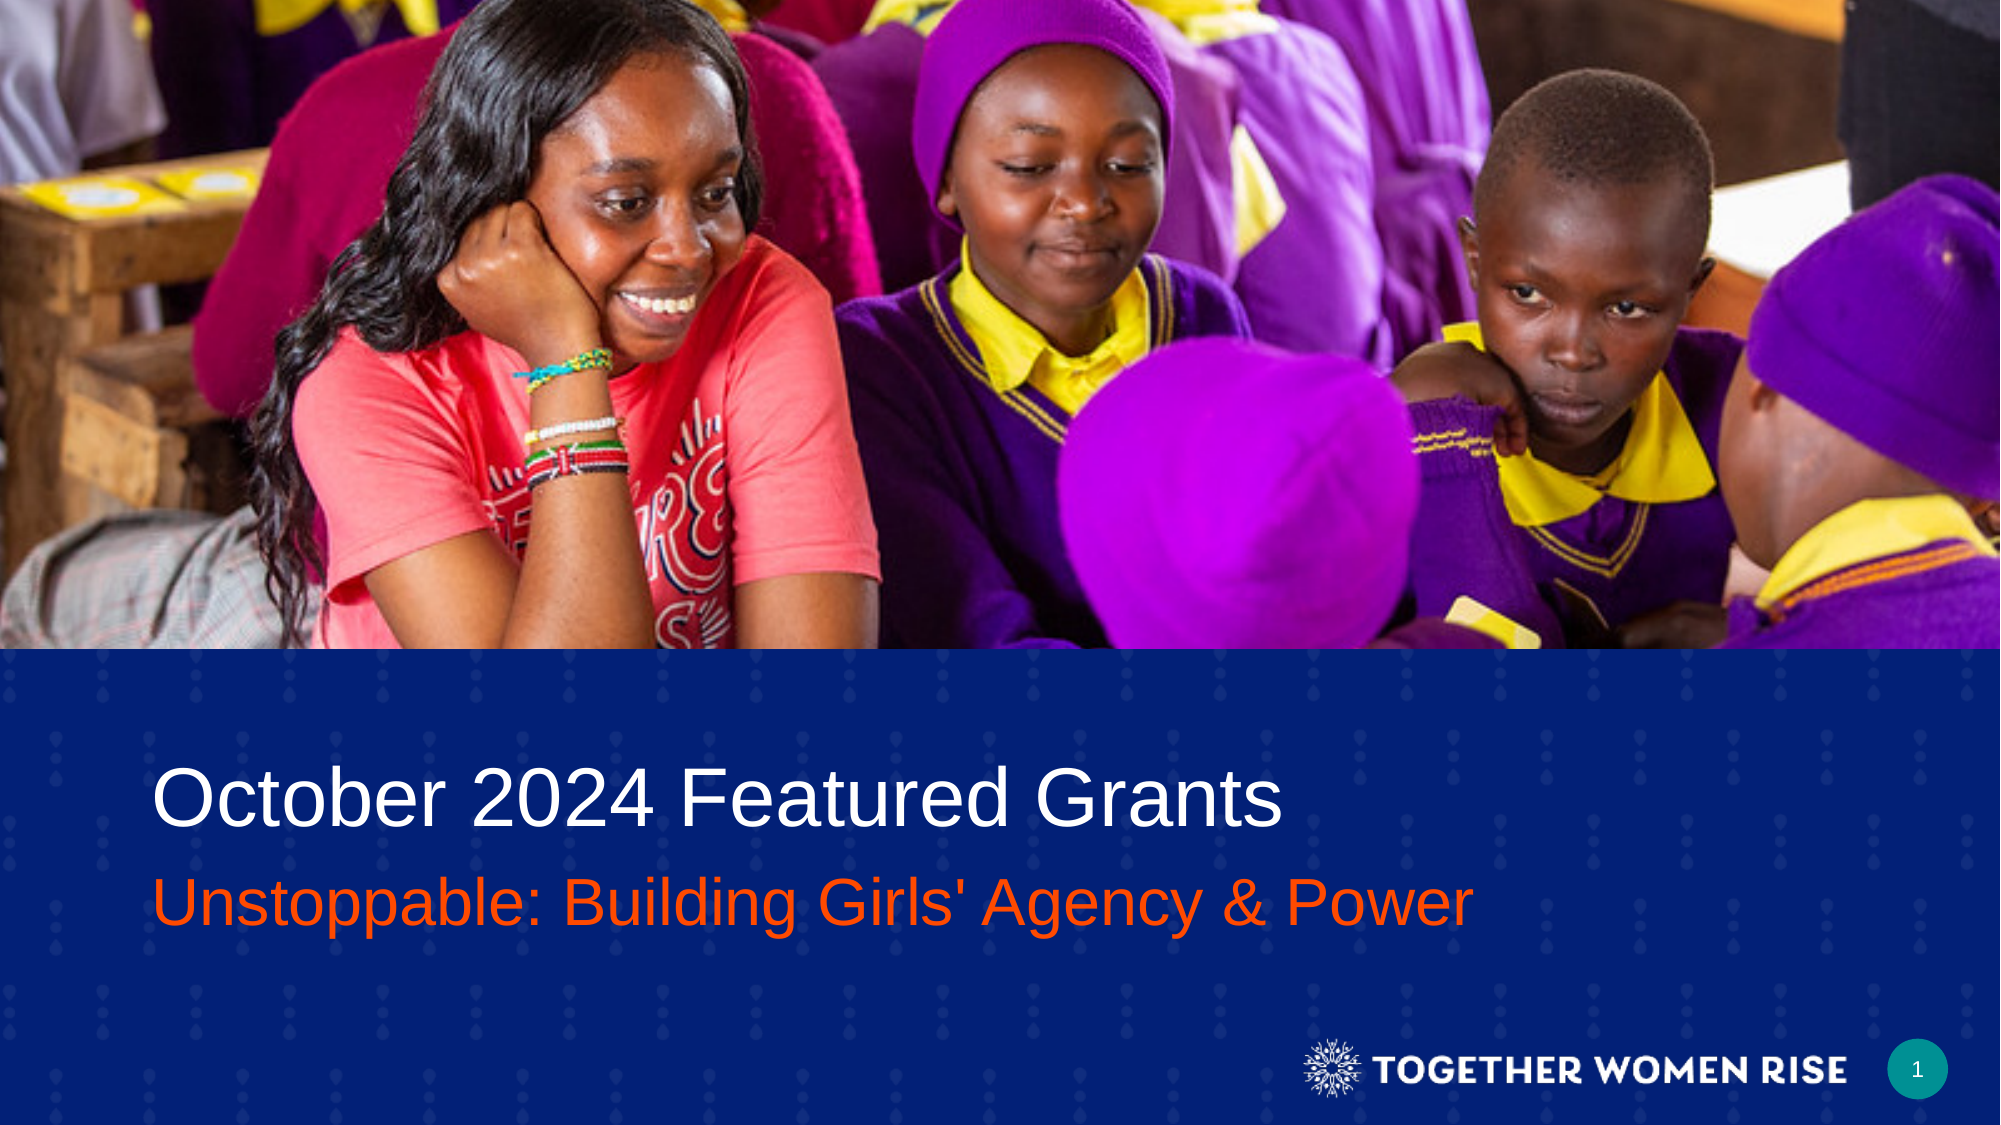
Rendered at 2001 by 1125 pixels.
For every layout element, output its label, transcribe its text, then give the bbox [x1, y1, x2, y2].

title October 2024 Featured Grants [136, 735, 1732, 860]
picture [1291, 1025, 1863, 1112]
picture [0, 0, 2000, 649]
list Unstoppable: Building Girls' Agency & Power [136, 860, 1664, 967]
slide_number 1 [1877, 1045, 1959, 1091]
